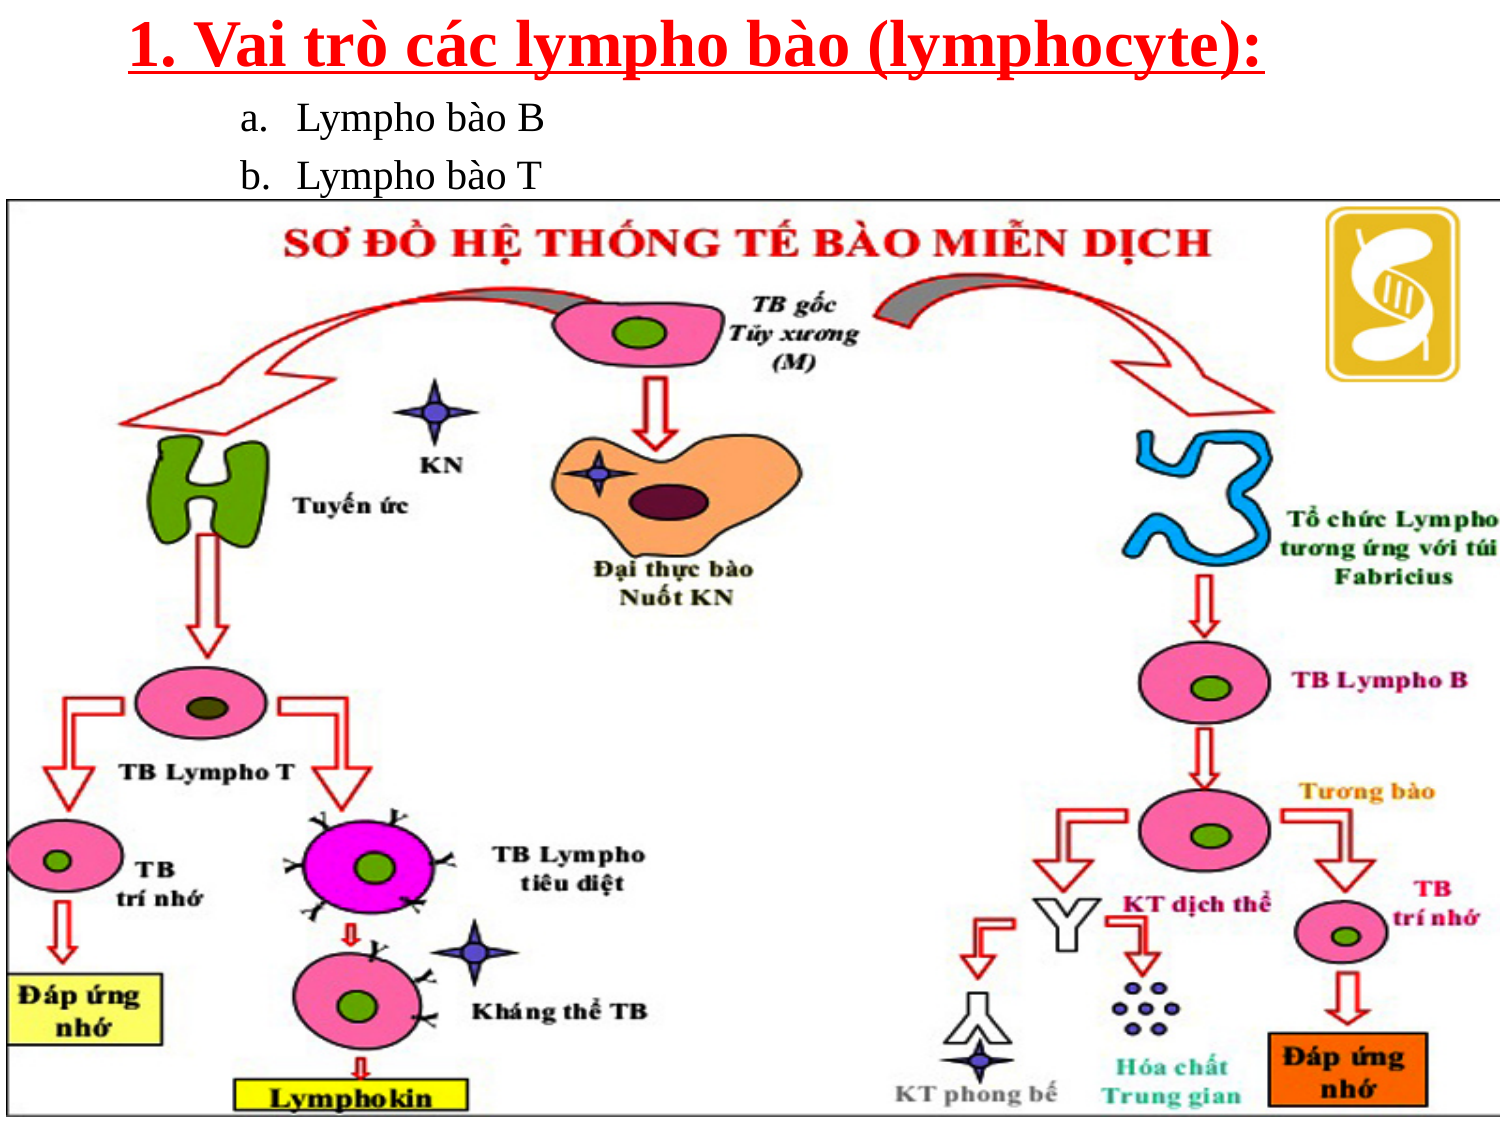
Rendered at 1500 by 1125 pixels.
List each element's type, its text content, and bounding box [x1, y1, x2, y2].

title 1. Vai trò các lympho bào (lymphocyte): [112, 0, 1388, 88]
picture [0, 199, 1500, 1125]
subtitle Lympho bào B Lympho bào T [225, 81, 1275, 195]
